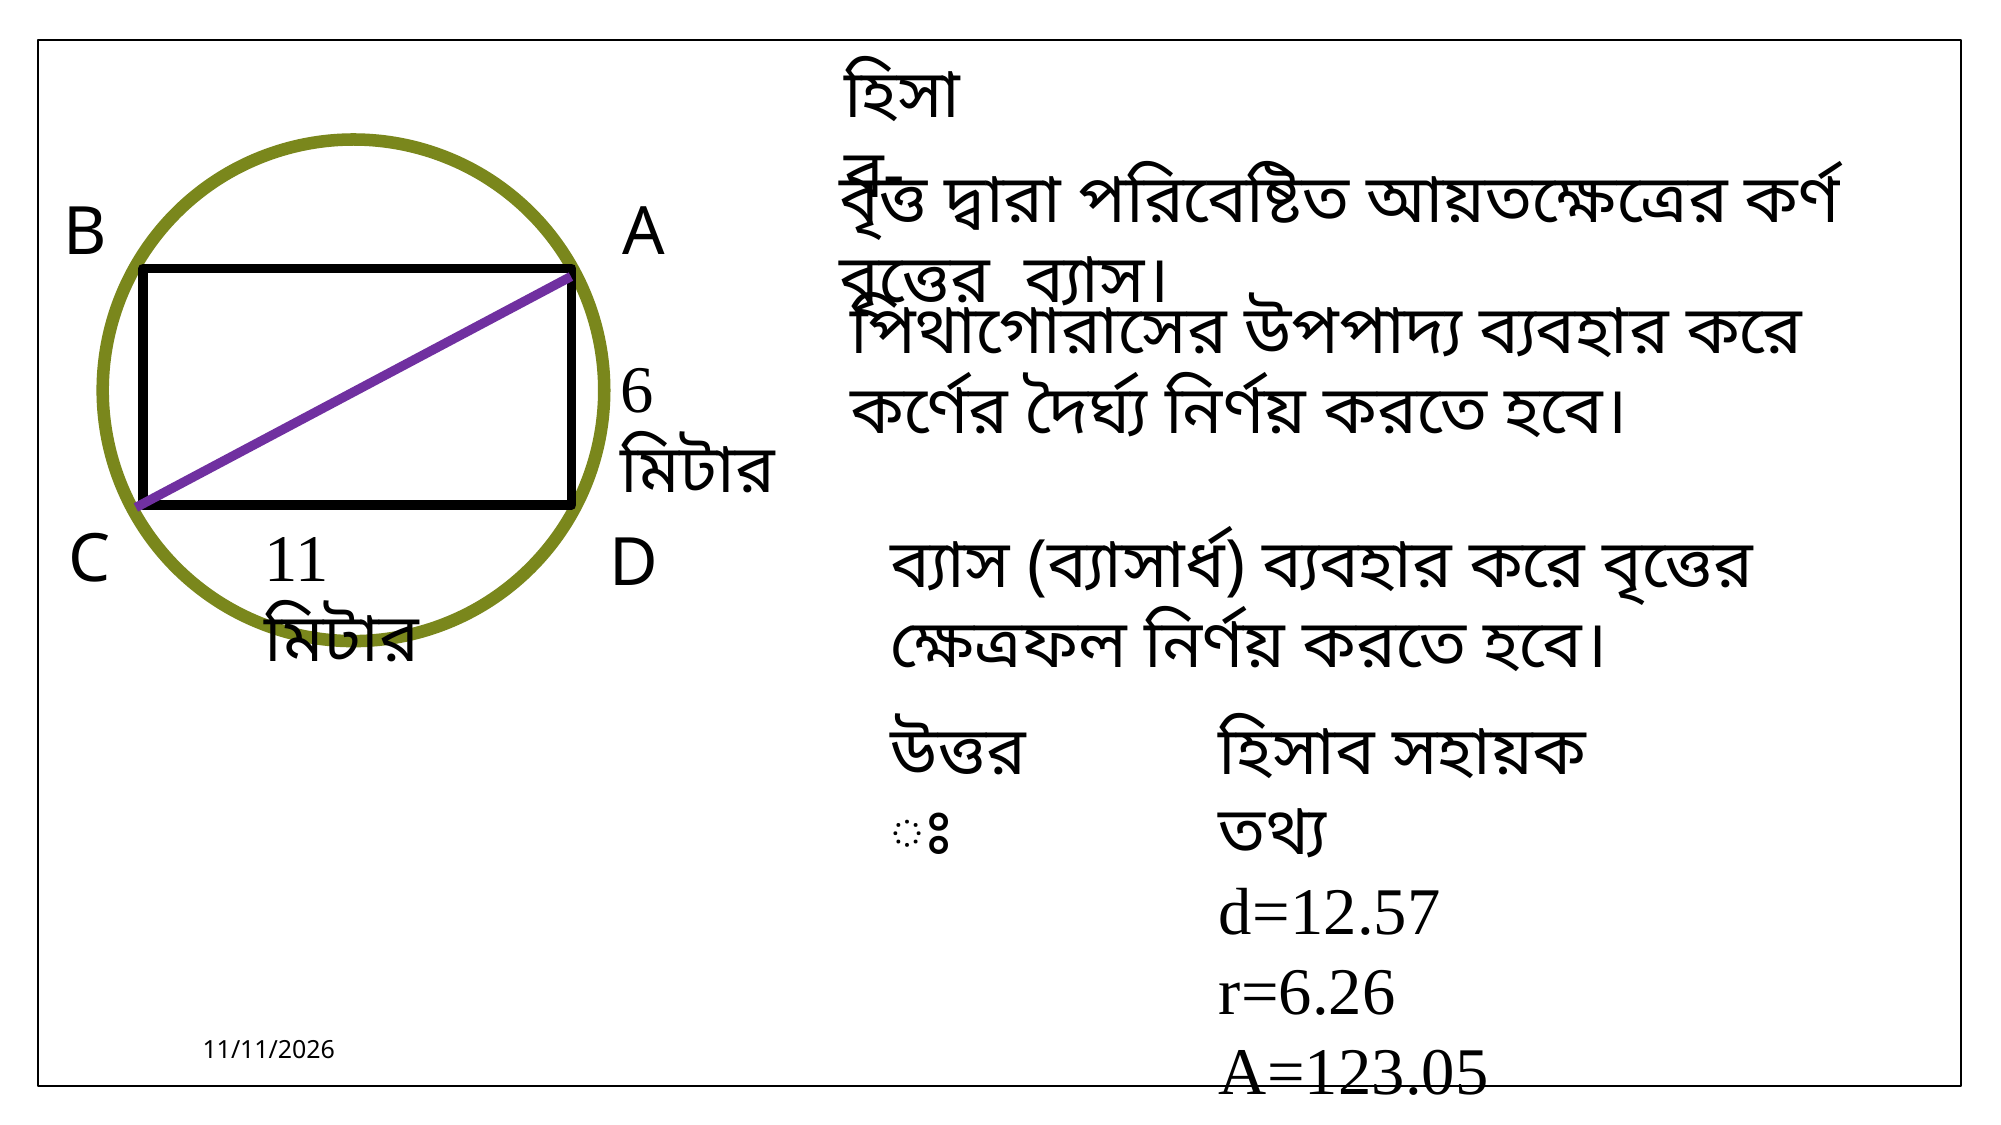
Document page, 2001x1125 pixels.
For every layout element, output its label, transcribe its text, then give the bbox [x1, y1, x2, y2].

text_box 6 মিটার [605, 338, 835, 514]
text_box [139, 516, 249, 621]
text_box A [607, 180, 693, 276]
text_box C [54, 507, 139, 603]
text_box উত্তরঃ [875, 700, 1056, 876]
text_box হিসাব সহায়ক তথ্য d=12.57 r=6.26 A=123.05 [1204, 700, 1637, 1116]
text_box বৃত্ত দ্বারা পরিবেষ্টিত আয়তক্ষেত্রের কর্ণ বৃত্তের ব্যাস। [824, 148, 1969, 324]
text_box [141, 267, 573, 277]
slide_number 12-Jun-21 [187, 1020, 570, 1081]
text_box ব্যাস (ব্যাসার্ধ) ব্যবহার করে বৃত্তের ক্ষেত্রফল নির্ণয় করতে হবে। [875, 513, 1950, 688]
text_box হিসাব- [829, 43, 1007, 148]
text_box 11 মিটার [249, 516, 496, 683]
text_box B [49, 180, 134, 276]
text_box [134, 137, 605, 599]
text_box পিথাগোরাসের উপপাদ্য ব্যবহার করে কর্ণের দৈর্ঘ্য নির্ণয় করতে হবে। [835, 279, 1835, 454]
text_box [135, 276, 572, 508]
text_box [101, 276, 133, 506]
text_box D [595, 511, 680, 606]
